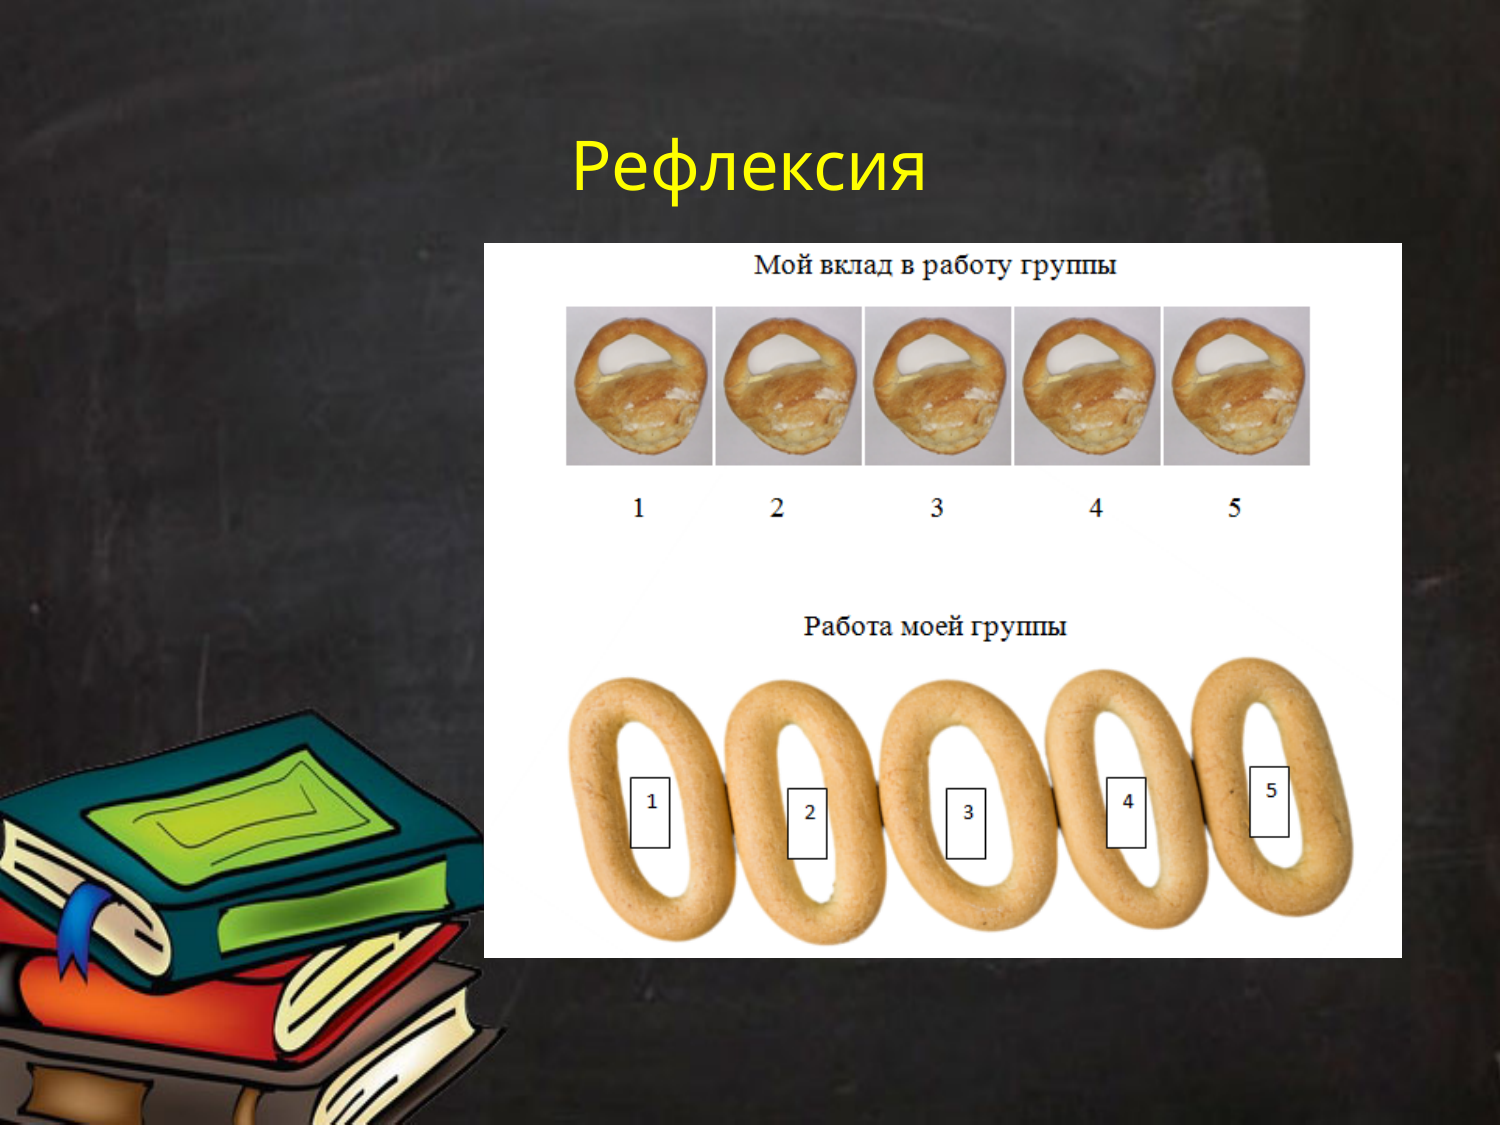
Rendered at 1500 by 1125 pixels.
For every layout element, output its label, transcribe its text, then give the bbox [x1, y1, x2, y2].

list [484, 243, 1402, 958]
title Рефлексия [103, 59, 1397, 278]
picture [0, 0, 1500, 1125]
